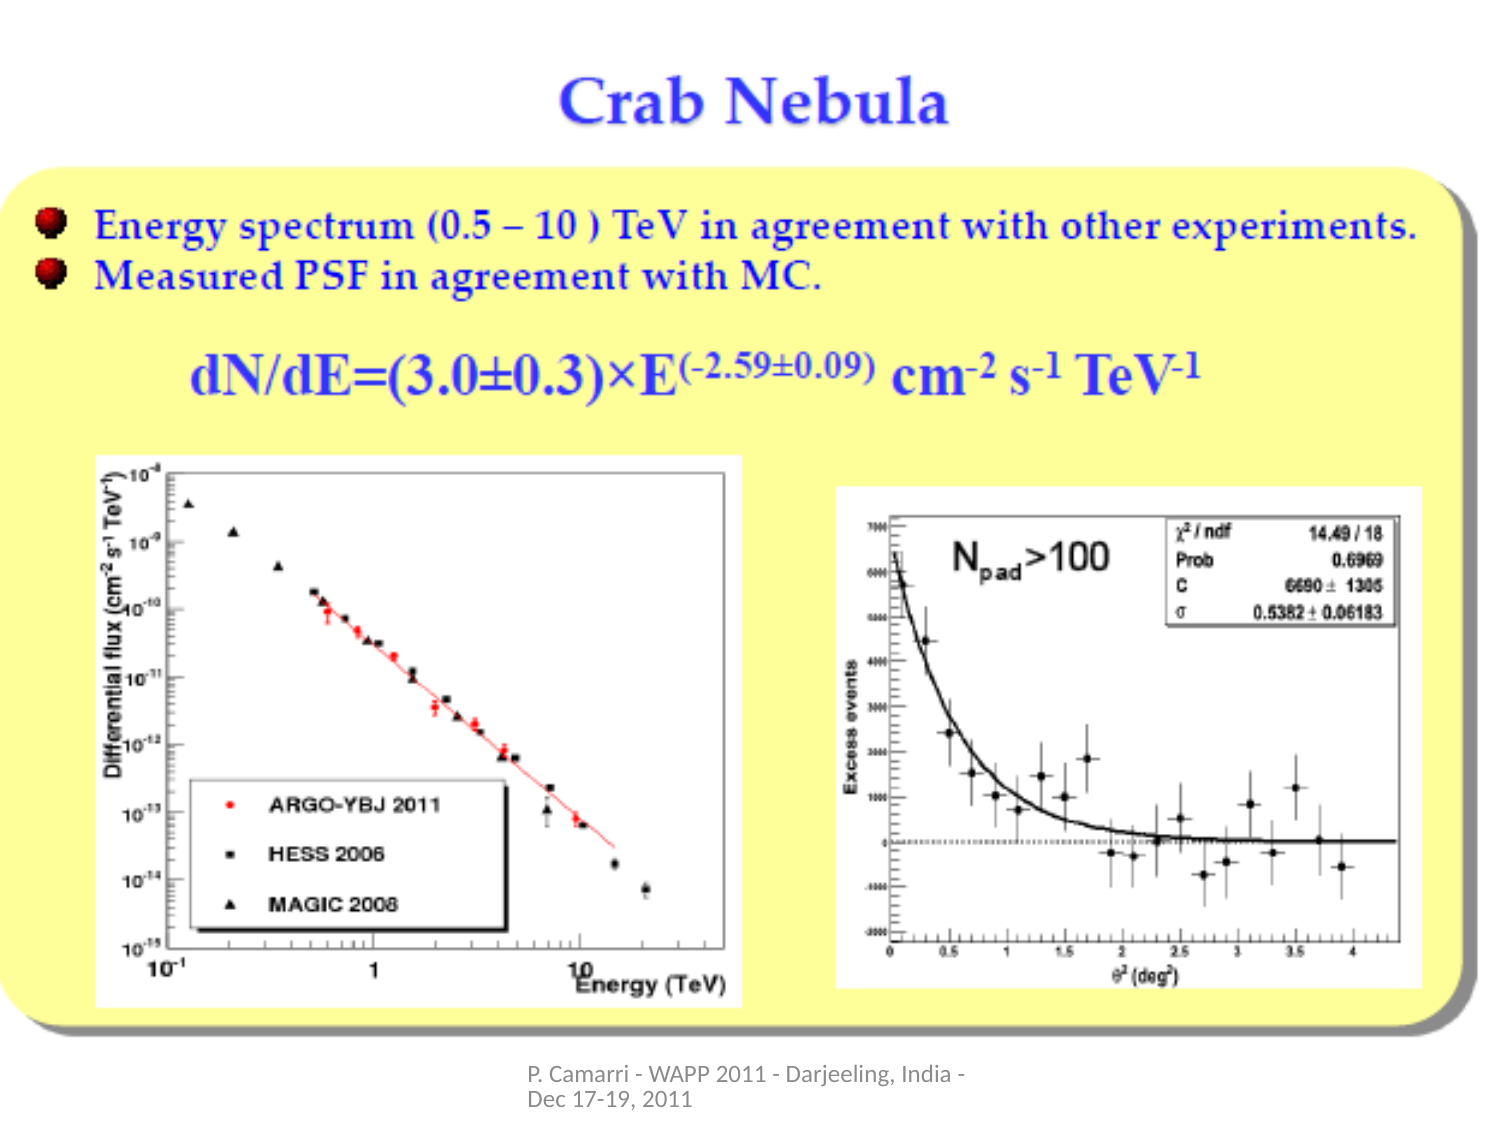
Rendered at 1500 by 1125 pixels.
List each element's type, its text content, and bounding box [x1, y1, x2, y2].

footer P. Camarri - WAPP 2011 - Darjeeling, India - Dec 17-19, 2011 [512, 1057, 988, 1103]
picture [0, 0, 1500, 1049]
